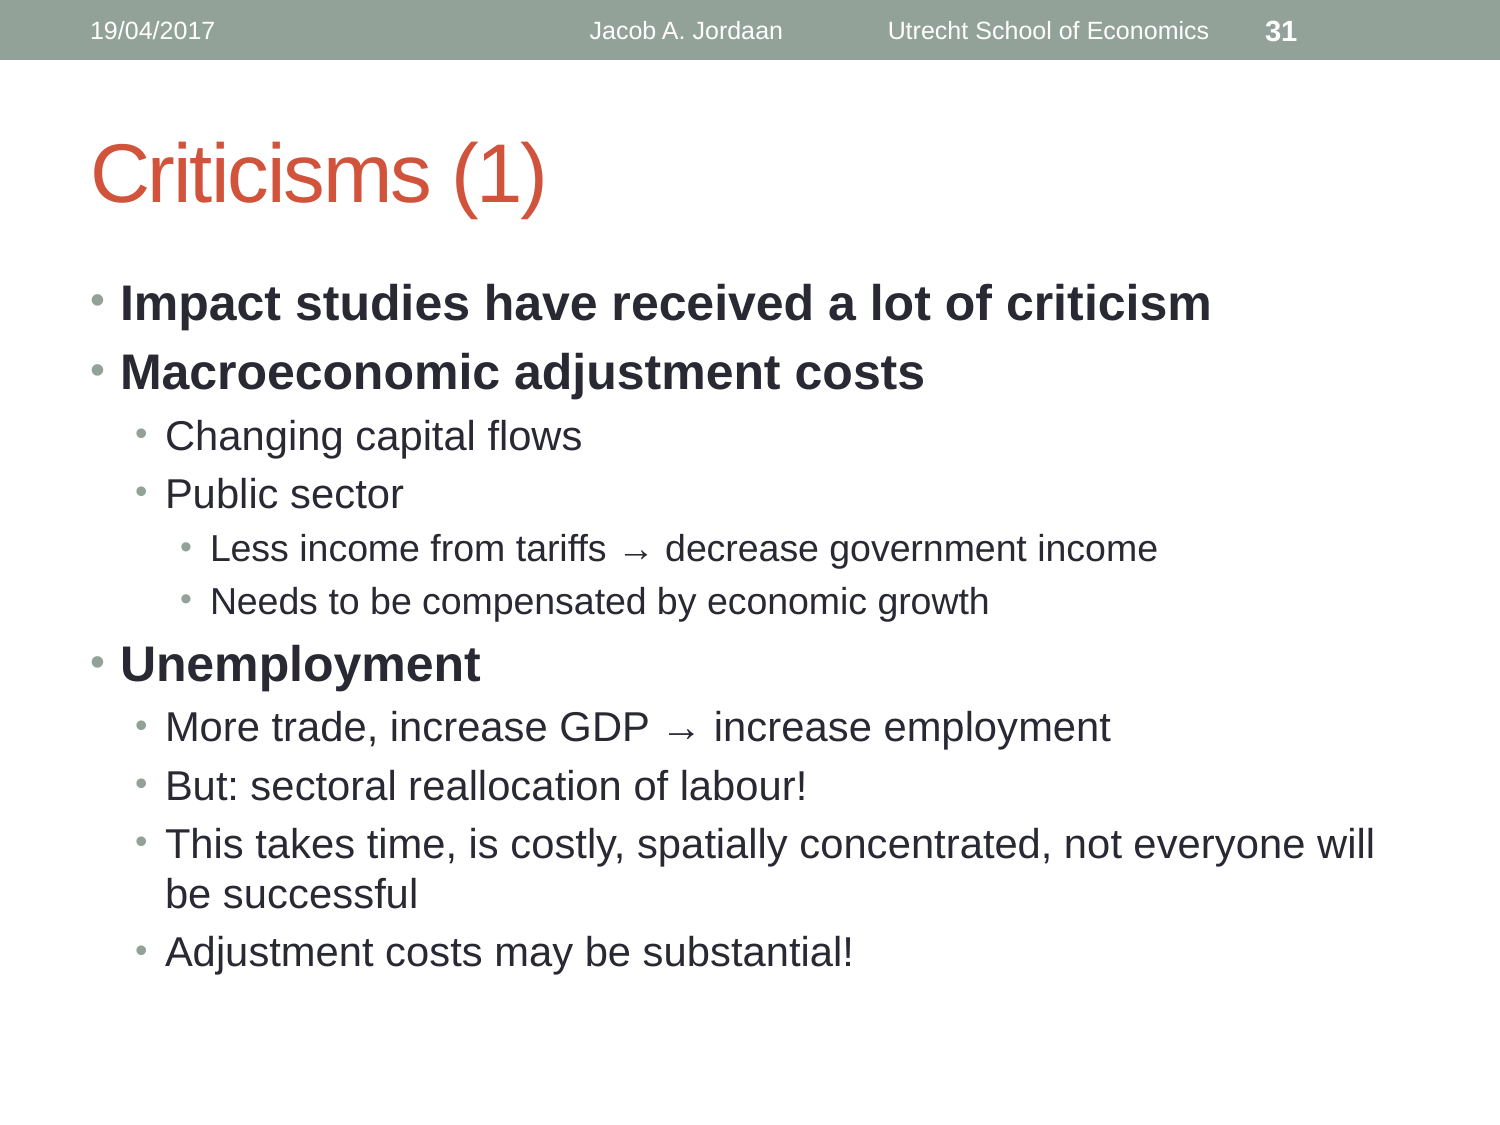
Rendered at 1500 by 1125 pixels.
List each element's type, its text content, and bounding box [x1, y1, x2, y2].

footer Jacob A. Jordaan Utrecht School of Economics [562, 3, 1238, 57]
list Impact studies have received a lot of criticism Macroeconomic adjustment costs Changing capital flows Public sector Less income from tariffs → decrease government income Needs to be compensated by economic growth Unemployment More trade, increase GDP → increase employment But: sectoral reallocation of labour! This takes time, is costly, spatially concentrated, not everyone will be successful Adjustment costs may be substantial! [75, 262, 1425, 1063]
slide_number 31 [1250, 3, 1425, 57]
title Criticisms (1) [75, 87, 1425, 250]
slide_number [75, 3, 550, 57]
